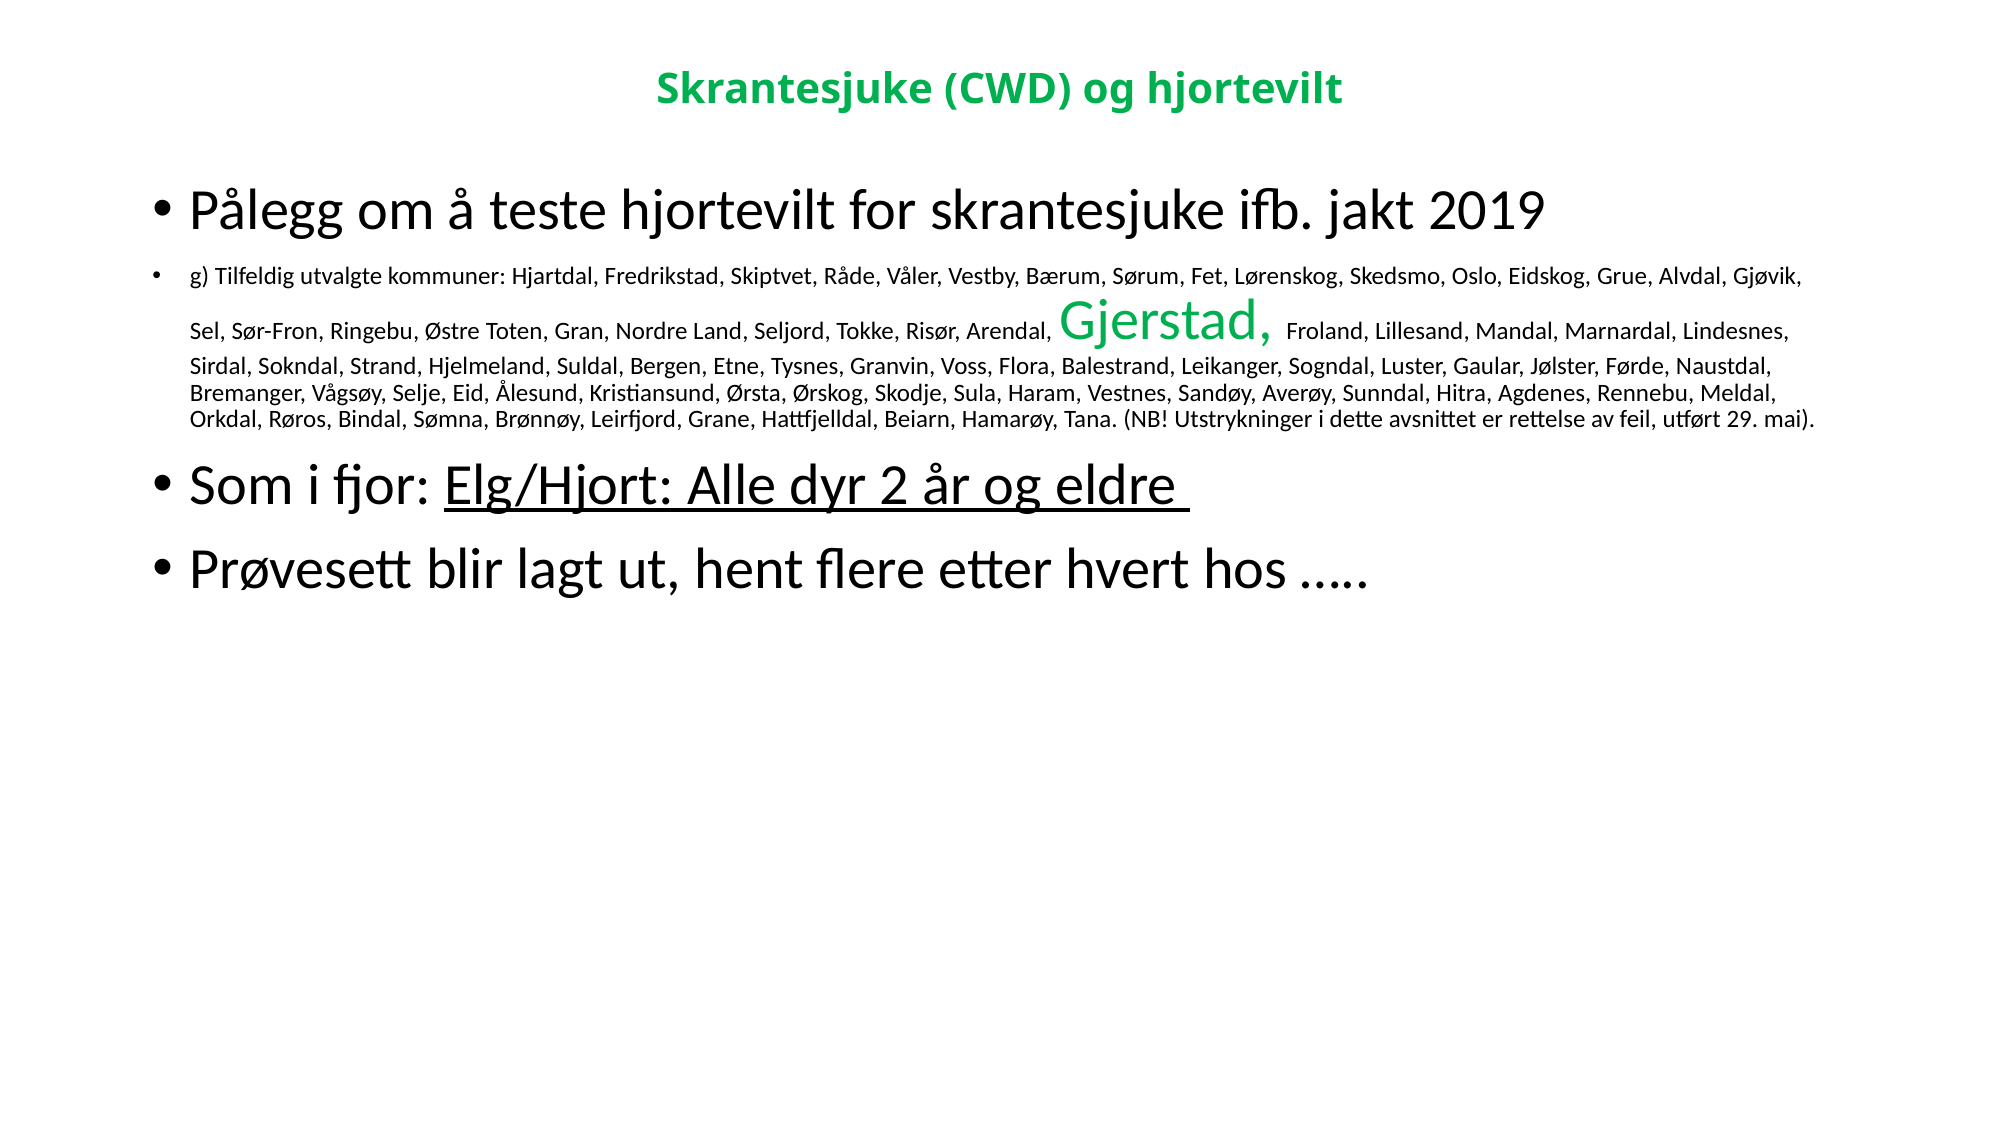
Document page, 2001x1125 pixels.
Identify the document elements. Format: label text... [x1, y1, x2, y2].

title Skrantesjuke (CWD) og hjortevilt [137, 59, 1863, 171]
list Pålegg om å teste hjortevilt for skrantesjuke ifb. jakt 2019 g) Tilfeldig utvalgte kommuner: Hjartdal, Fredrikstad, Skiptvet, Råde, Våler, Vestby, Bærum, Sørum, Fet, Lørenskog, Skedsmo, Oslo, Eidskog, Grue, Alvdal, Gjøvik, Sel, Sør-Fron, Ringebu, Østre Toten, Gran, Nordre Land, Seljord, Tokke, Risør, Arendal, Gjerstad, Froland, Lillesand, Mandal, Marnardal, Lindesnes, Sirdal, Sokndal, Strand, Hjelmeland, Suldal, Bergen, Etne, Tysnes, Granvin, Voss, Flora, Balestrand, Leikanger, Sogndal, Luster, Gaular, Jølster, Førde, Naustdal, Bremanger, Vågsøy, Selje, Eid, Ålesund, Kristiansund, Ørsta, Ørskog, Skodje, Sula, Haram, Vestnes, Sandøy, Averøy, Sunndal, Hitra, Agdenes, Rennebu, Meldal, Orkdal, Røros, Bindal, Sømna, Brønnøy, Leirfjord, Grane, Hattfjelldal, Beiarn, Hamarøy, Tana. (NB! Utstrykninger i dette avsnittet er rettelse av feil, utført 29. mai). Som i fjor: Elg/Hjort: Alle dyr 2 år og eldre Prøvesett blir lagt ut, hent flere etter hvert hos ….. [137, 171, 1863, 1044]
